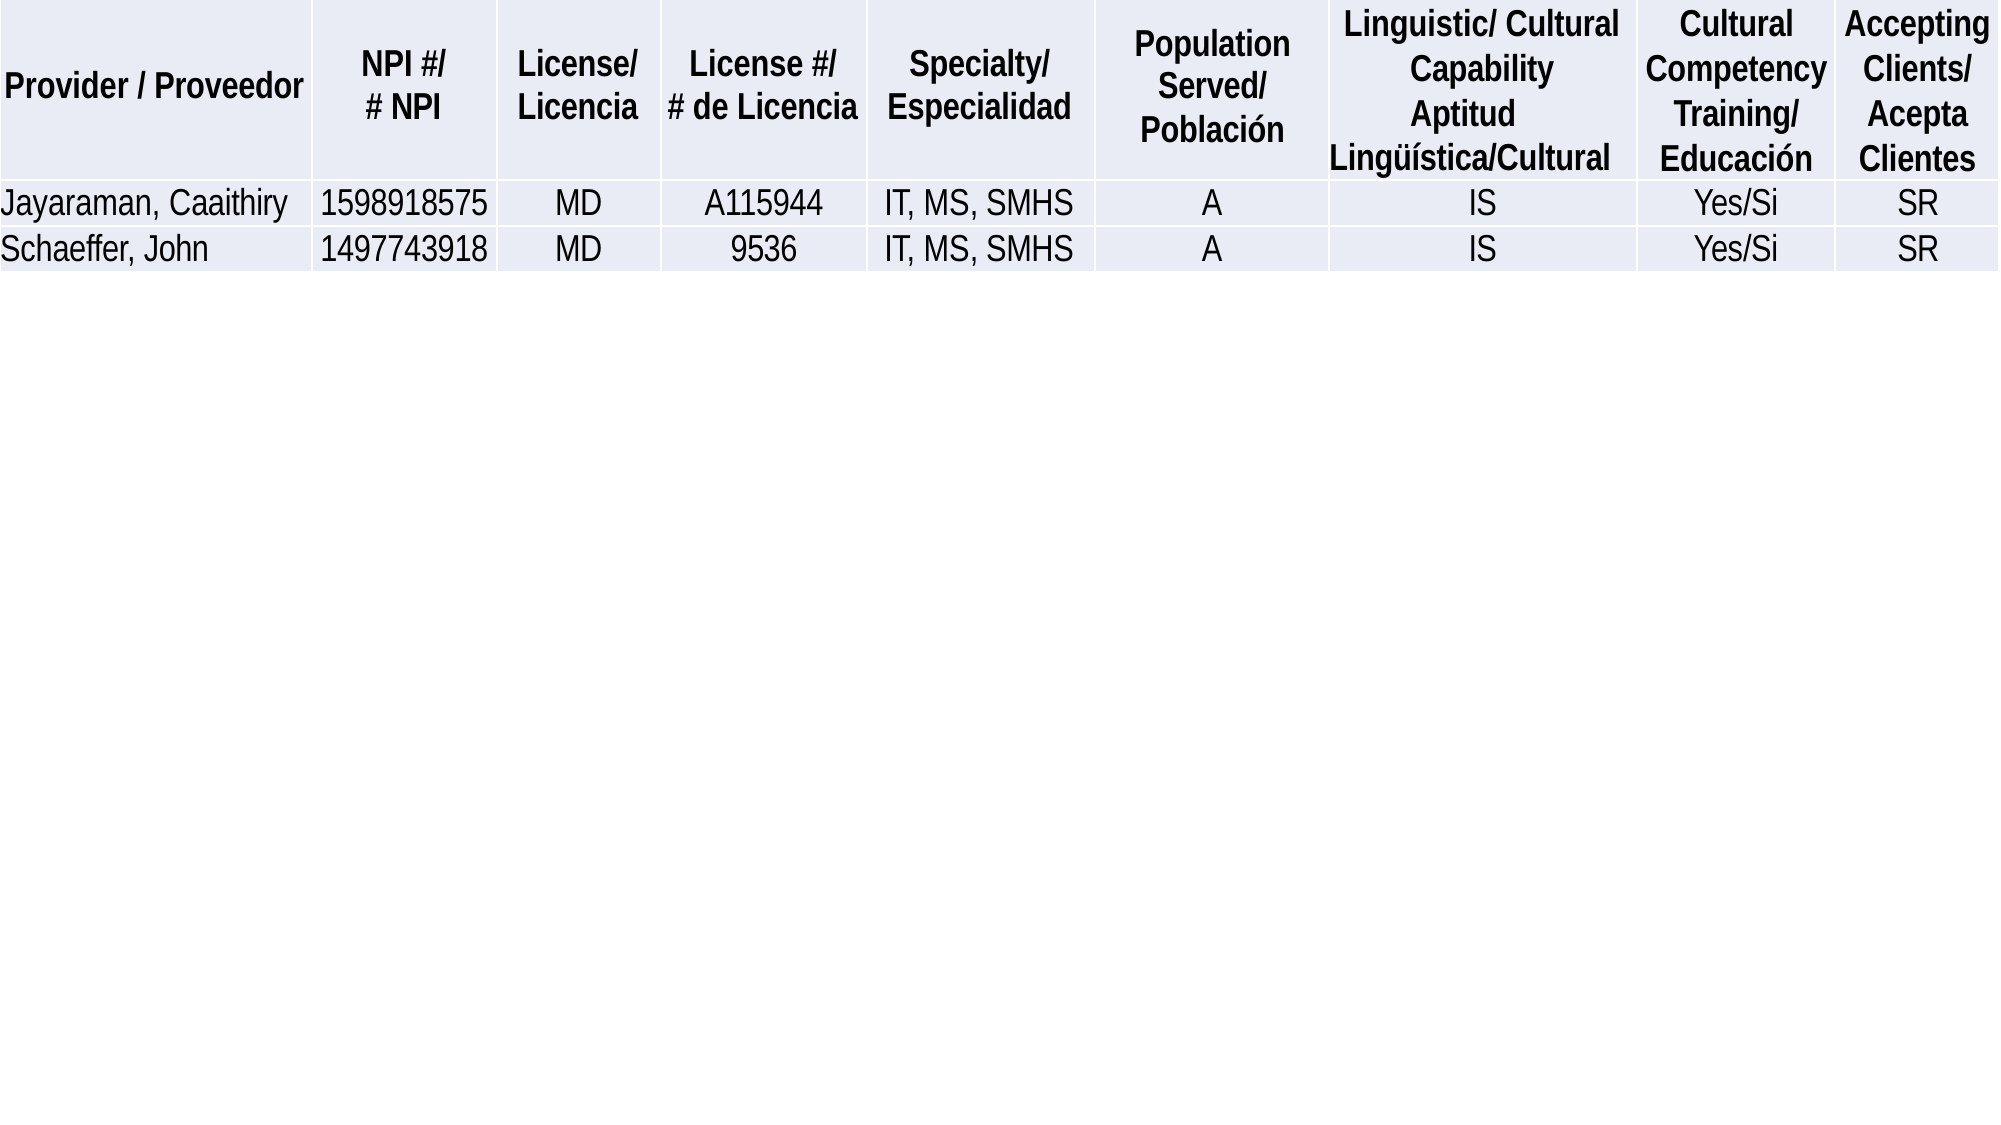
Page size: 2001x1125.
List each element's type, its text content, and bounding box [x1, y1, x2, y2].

table_cell A115944 [662, 181, 866, 225]
table_cell Schaeffer, John [1, 227, 311, 271]
table_header NPI #/ # NPI [313, 0, 496, 179]
table_cell 1598918575 [313, 181, 496, 225]
table_cell MD [498, 181, 660, 225]
table_cell MD [498, 227, 660, 271]
table_header Provider / Proveedor [1, 0, 311, 179]
table_header License/ Licencia [498, 0, 660, 179]
table_cell Yes/Si [1638, 227, 1834, 271]
table_cell A [1096, 181, 1328, 225]
table_cell 1497743918 [313, 227, 496, 271]
table_cell SR [1836, 227, 1998, 271]
table_header Linguistic/ Cultural Capability Aptitud Lingüística/Cultural [1330, 0, 1636, 179]
table_header Accepting Clients/ Acepta Clientes [1836, 0, 1998, 179]
table_cell SR [1836, 181, 1998, 225]
table_cell 9536 [662, 227, 866, 271]
table_cell IS [1330, 181, 1636, 225]
table_cell IT, MS, SMHS [868, 227, 1094, 271]
table_cell IT, MS, SMHS [868, 181, 1094, 225]
table_cell Yes/Si [1638, 181, 1834, 225]
table_cell IS [1330, 227, 1636, 271]
table_header Specialty/ Especialidad [868, 0, 1094, 179]
table_header License #/ # de Licencia [662, 0, 866, 179]
table_header Population Served/ Población [1096, 0, 1328, 179]
table_cell A [1096, 227, 1328, 271]
table_header Cultural Competency Training/ Educación [1638, 0, 1834, 179]
table_cell Jayaraman, Caaithiry [1, 181, 311, 225]
